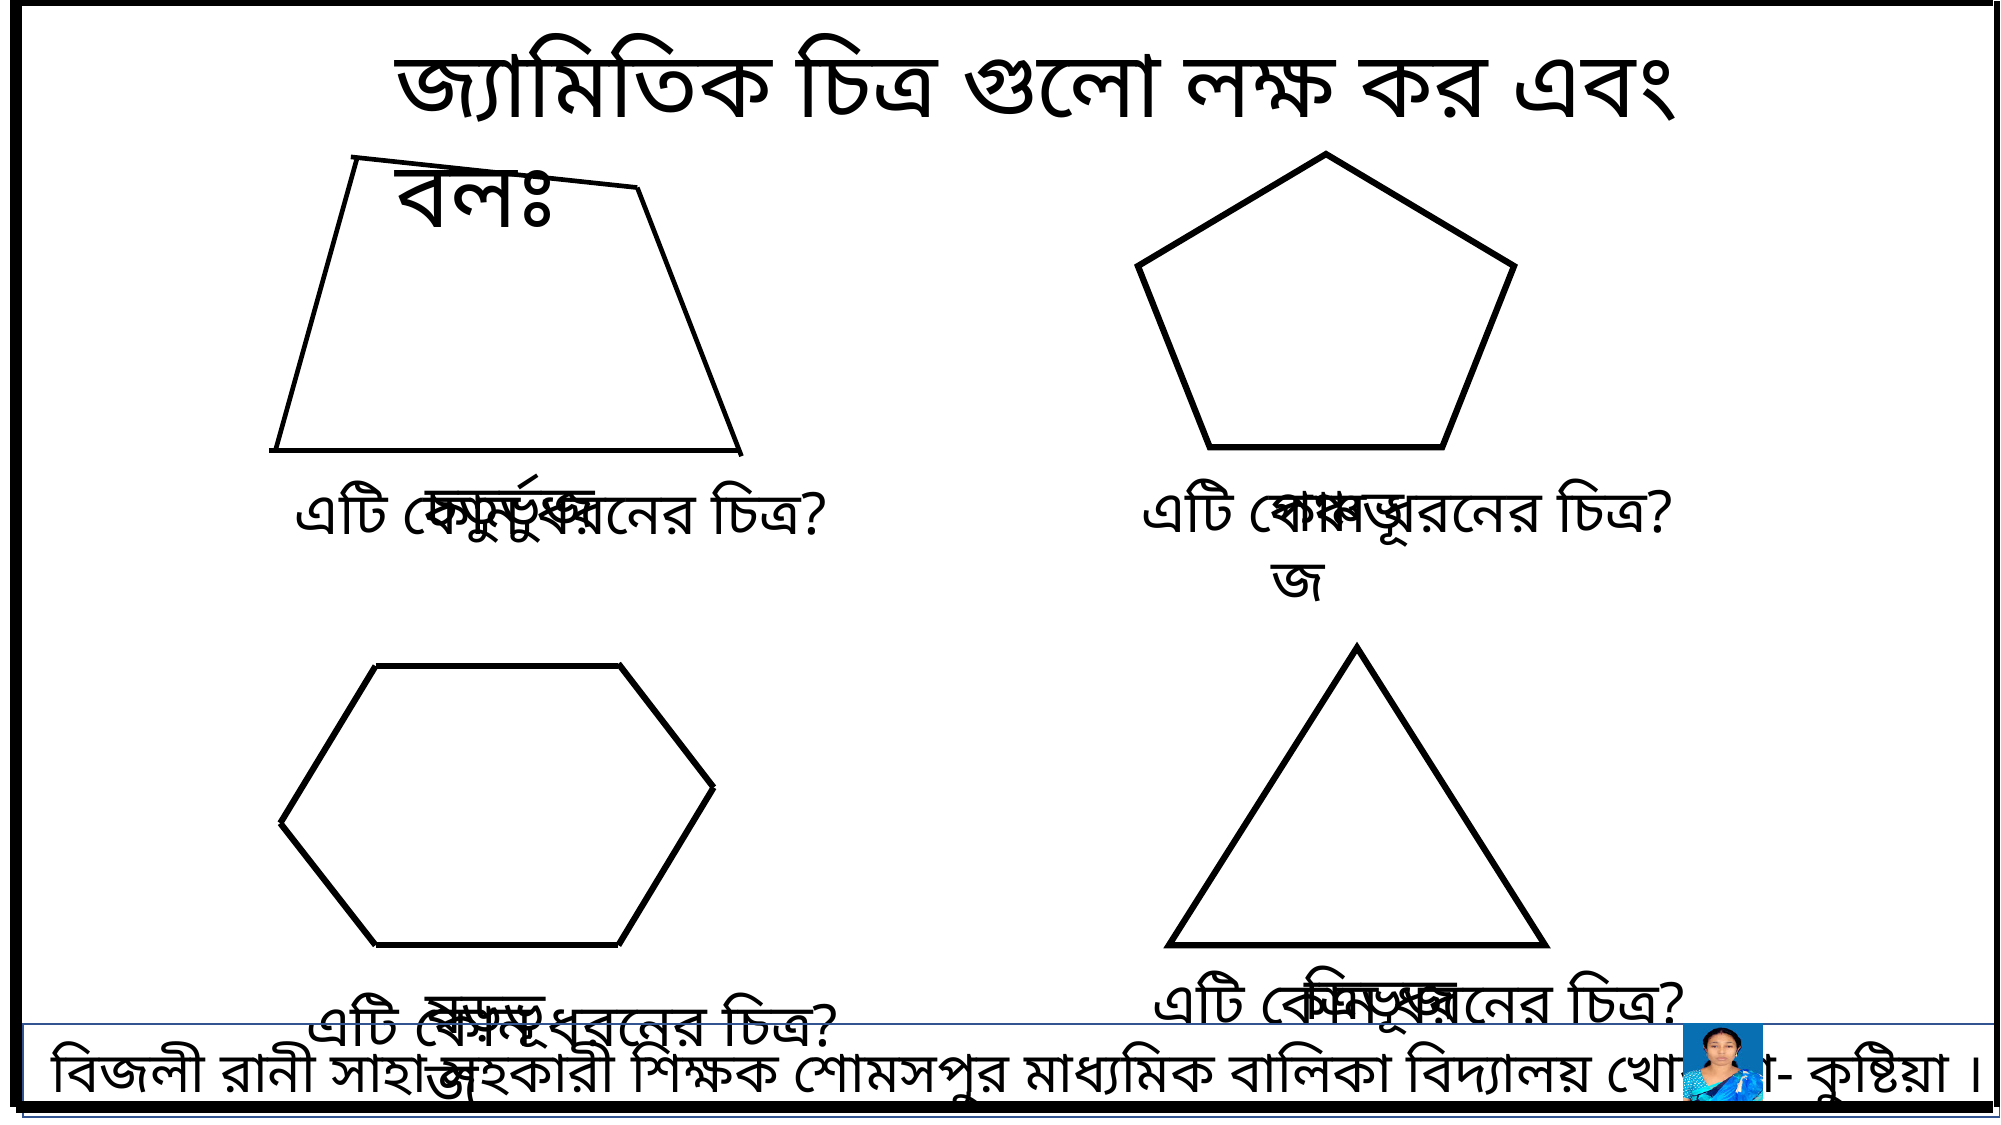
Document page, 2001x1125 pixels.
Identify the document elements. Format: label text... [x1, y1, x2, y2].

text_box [16, 0, 2000, 1118]
text_box ষড়ভূজ [410, 1118, 611, 1123]
